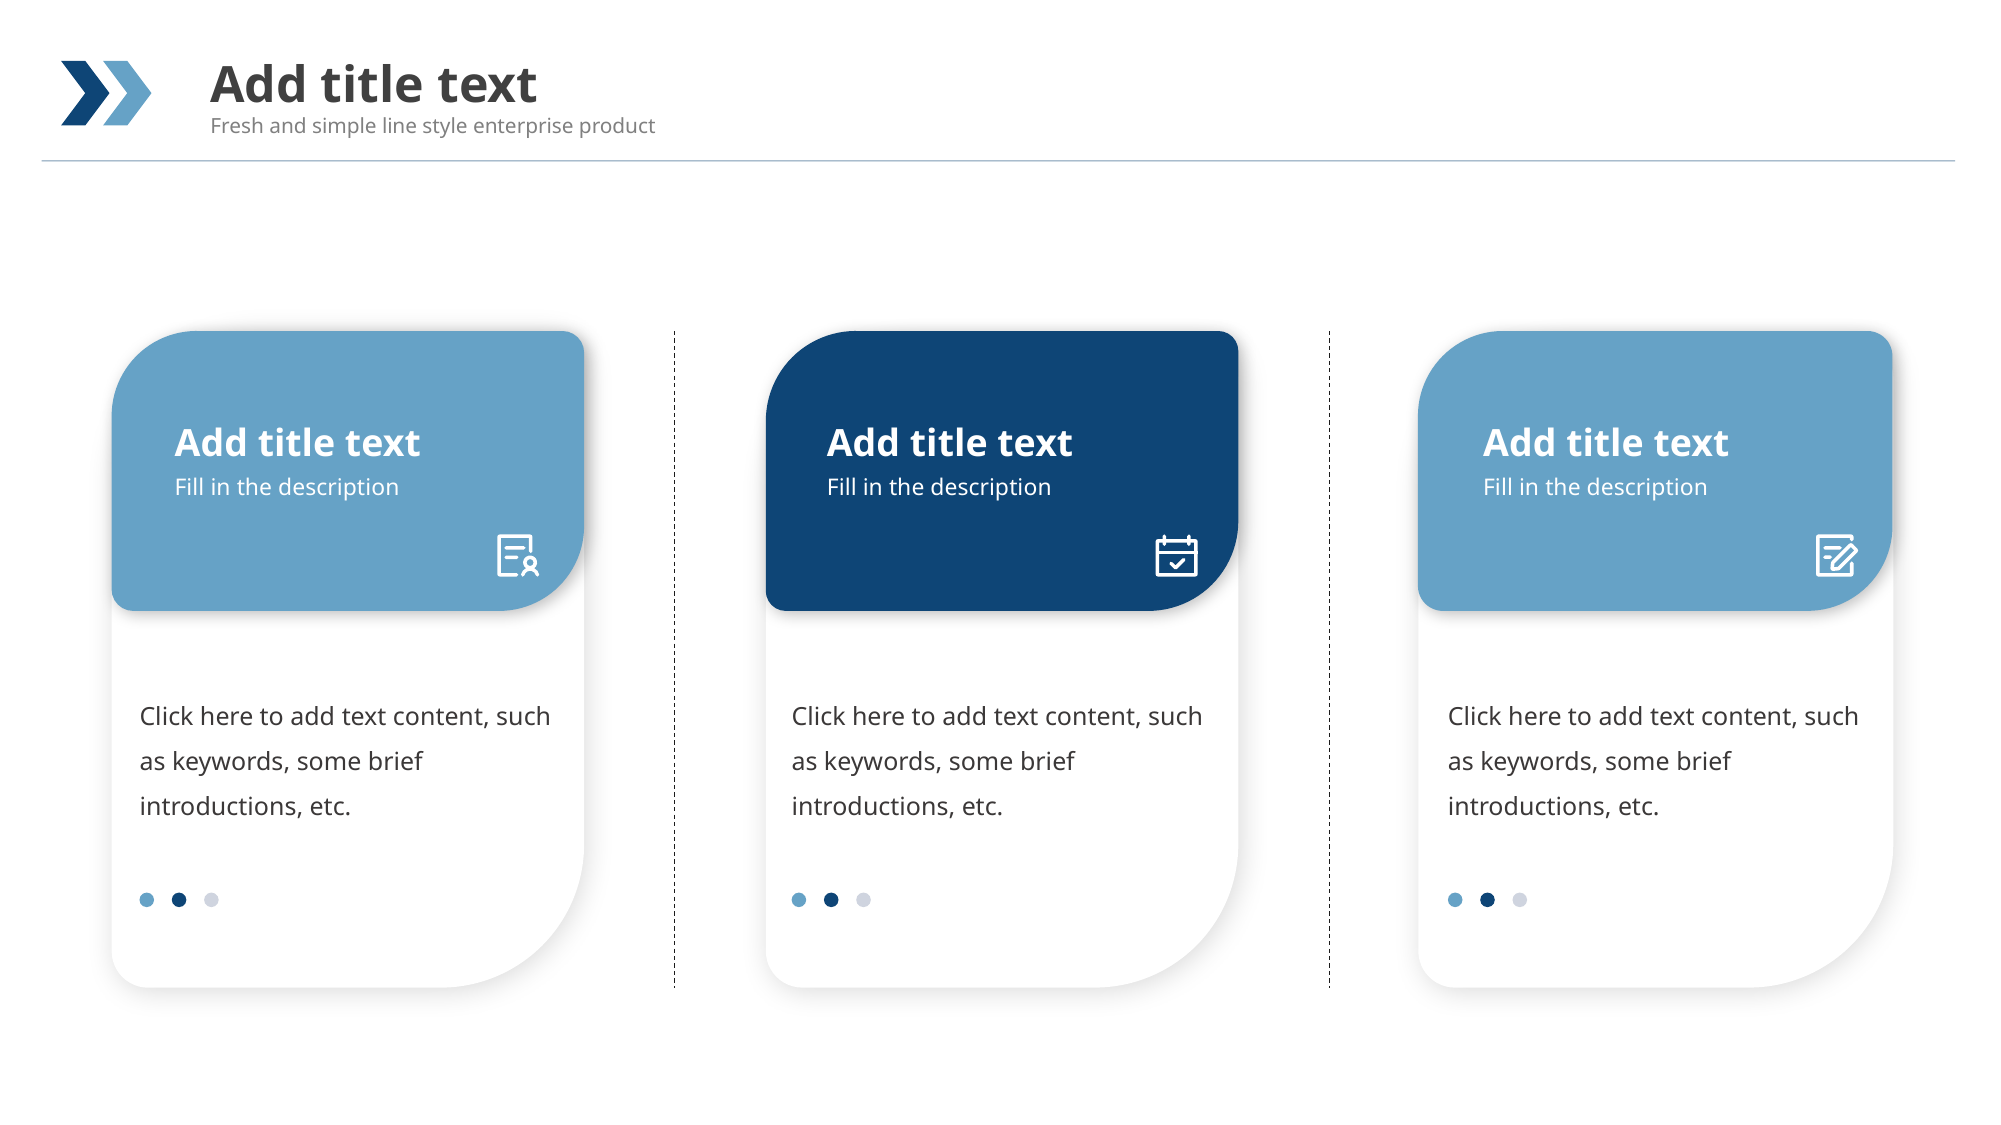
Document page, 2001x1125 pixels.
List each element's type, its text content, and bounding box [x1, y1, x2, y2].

text_box Click here to add text content, such as keywords, some brief introductions, etc. [1447, 685, 1881, 807]
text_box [490, 527, 547, 584]
text_box [1416, 329, 1894, 612]
text_box [764, 329, 1240, 612]
text_box Fill in the description [812, 464, 1229, 508]
text_box [1446, 891, 1464, 909]
text_box [1417, 576, 1895, 989]
text_box Fill in the description [159, 464, 577, 508]
text_box [138, 891, 156, 909]
text_box [203, 891, 220, 909]
text_box Add title text [812, 411, 1229, 464]
text_box [110, 577, 586, 989]
text_box [1511, 891, 1529, 909]
text_box [764, 574, 1240, 989]
text_box [1479, 891, 1496, 909]
text_box [110, 329, 586, 612]
text_box Click here to add text content, such as keywords, some brief introductions, etc. [791, 685, 1225, 807]
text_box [1806, 527, 1863, 584]
text_box [790, 891, 808, 909]
text_box Add title text [159, 411, 577, 464]
text_box Click here to add text content, such as keywords, some brief introductions, etc. [139, 685, 573, 807]
text_box [855, 891, 872, 909]
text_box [195, 44, 867, 147]
text_box Fill in the description [1468, 464, 1885, 508]
text_box [822, 891, 840, 909]
text_box [170, 891, 188, 909]
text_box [1148, 527, 1205, 584]
text_box Add title text [1468, 411, 1885, 464]
